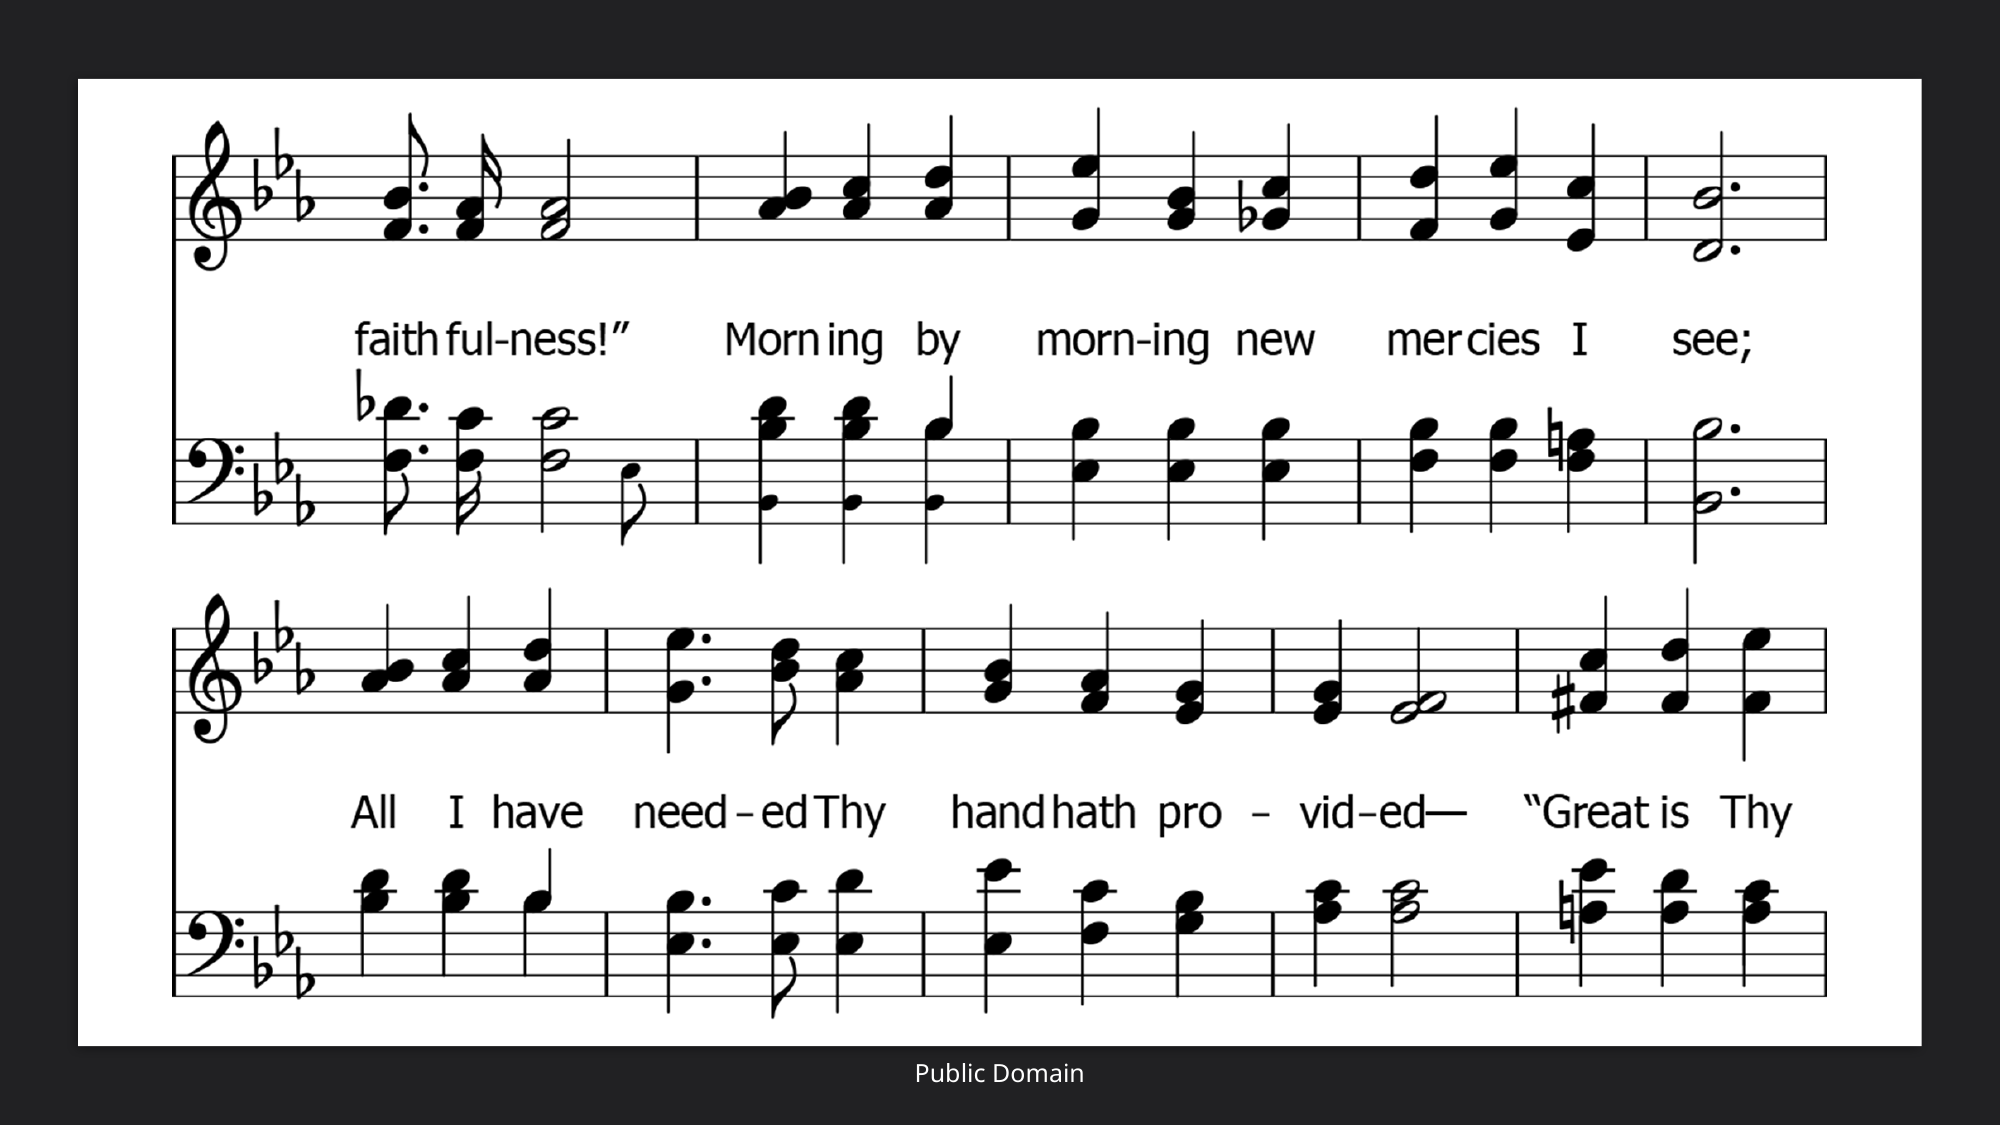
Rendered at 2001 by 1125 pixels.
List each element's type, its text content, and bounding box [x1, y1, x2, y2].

footer Public Domain [662, 1042, 1338, 1103]
text_box [0, 0, 2000, 1125]
picture [172, 105, 1828, 1020]
text_box [77, 77, 1923, 1048]
